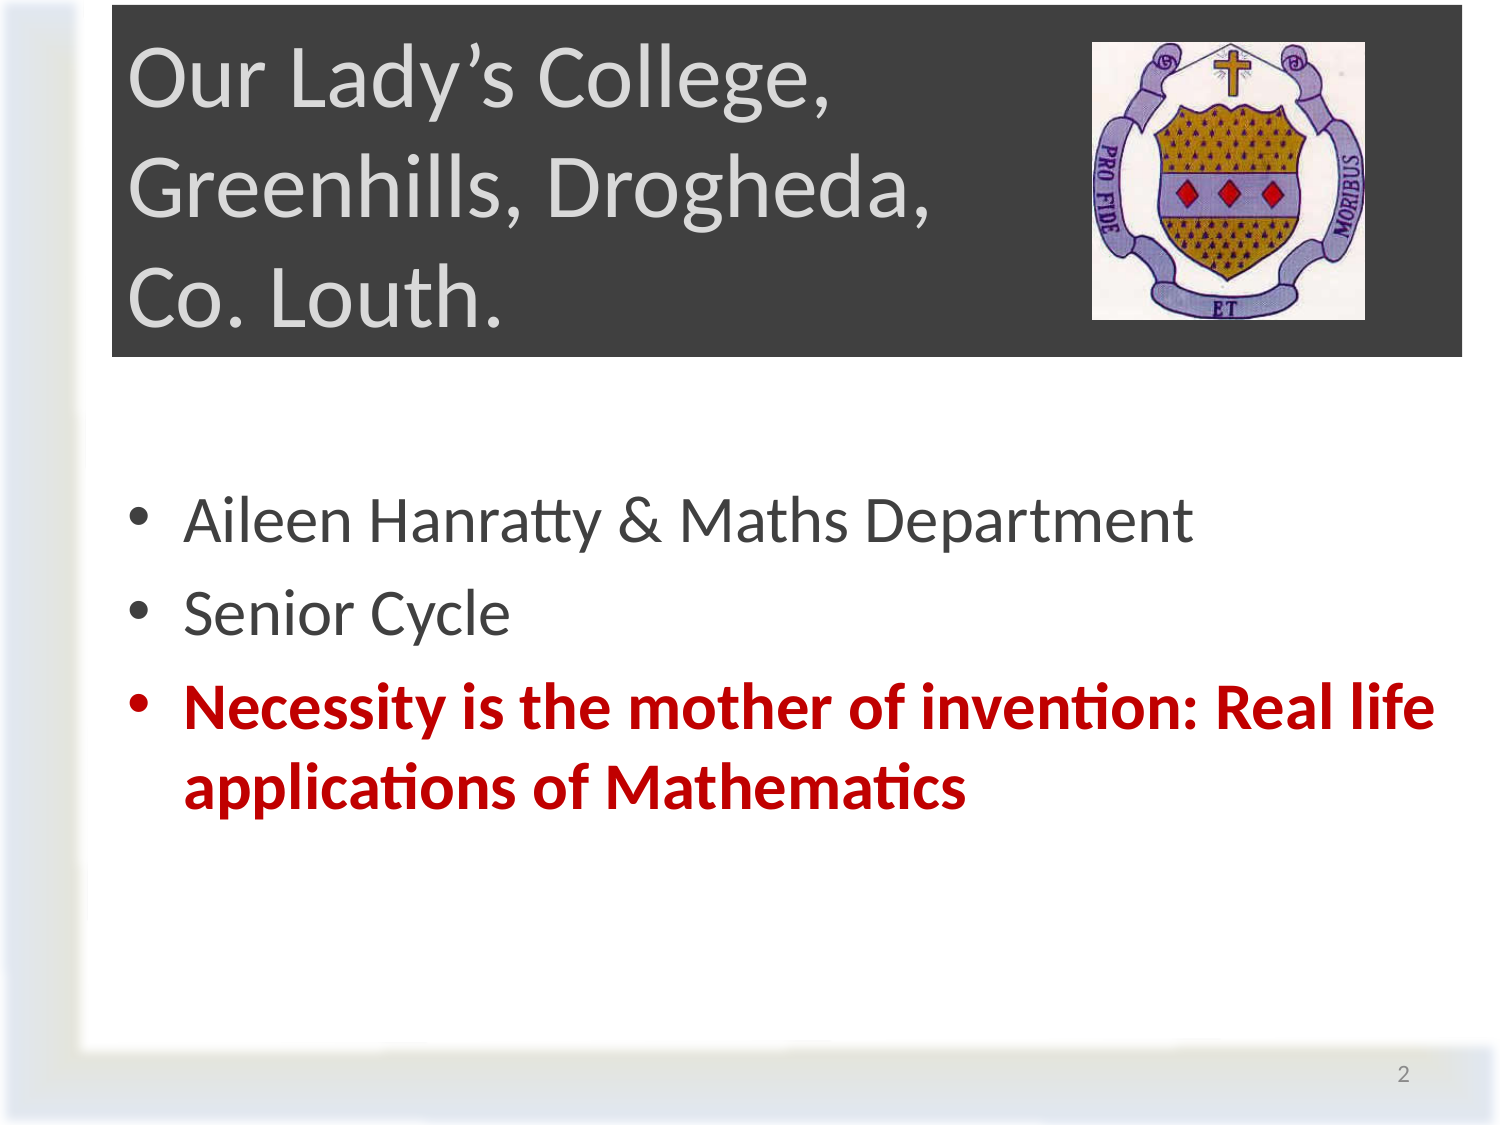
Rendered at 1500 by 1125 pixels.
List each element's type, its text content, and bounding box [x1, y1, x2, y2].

title Our Lady’s College, Greenhills, Drogheda, Co. Louth. [112, 4, 1463, 357]
slide_number 2 [1074, 1042, 1425, 1103]
picture [1092, 42, 1365, 320]
list Aileen Hanratty & Maths Department Senior Cycle Necessity is the mother of invention: Real life applications of Mathematics [112, 468, 1463, 882]
